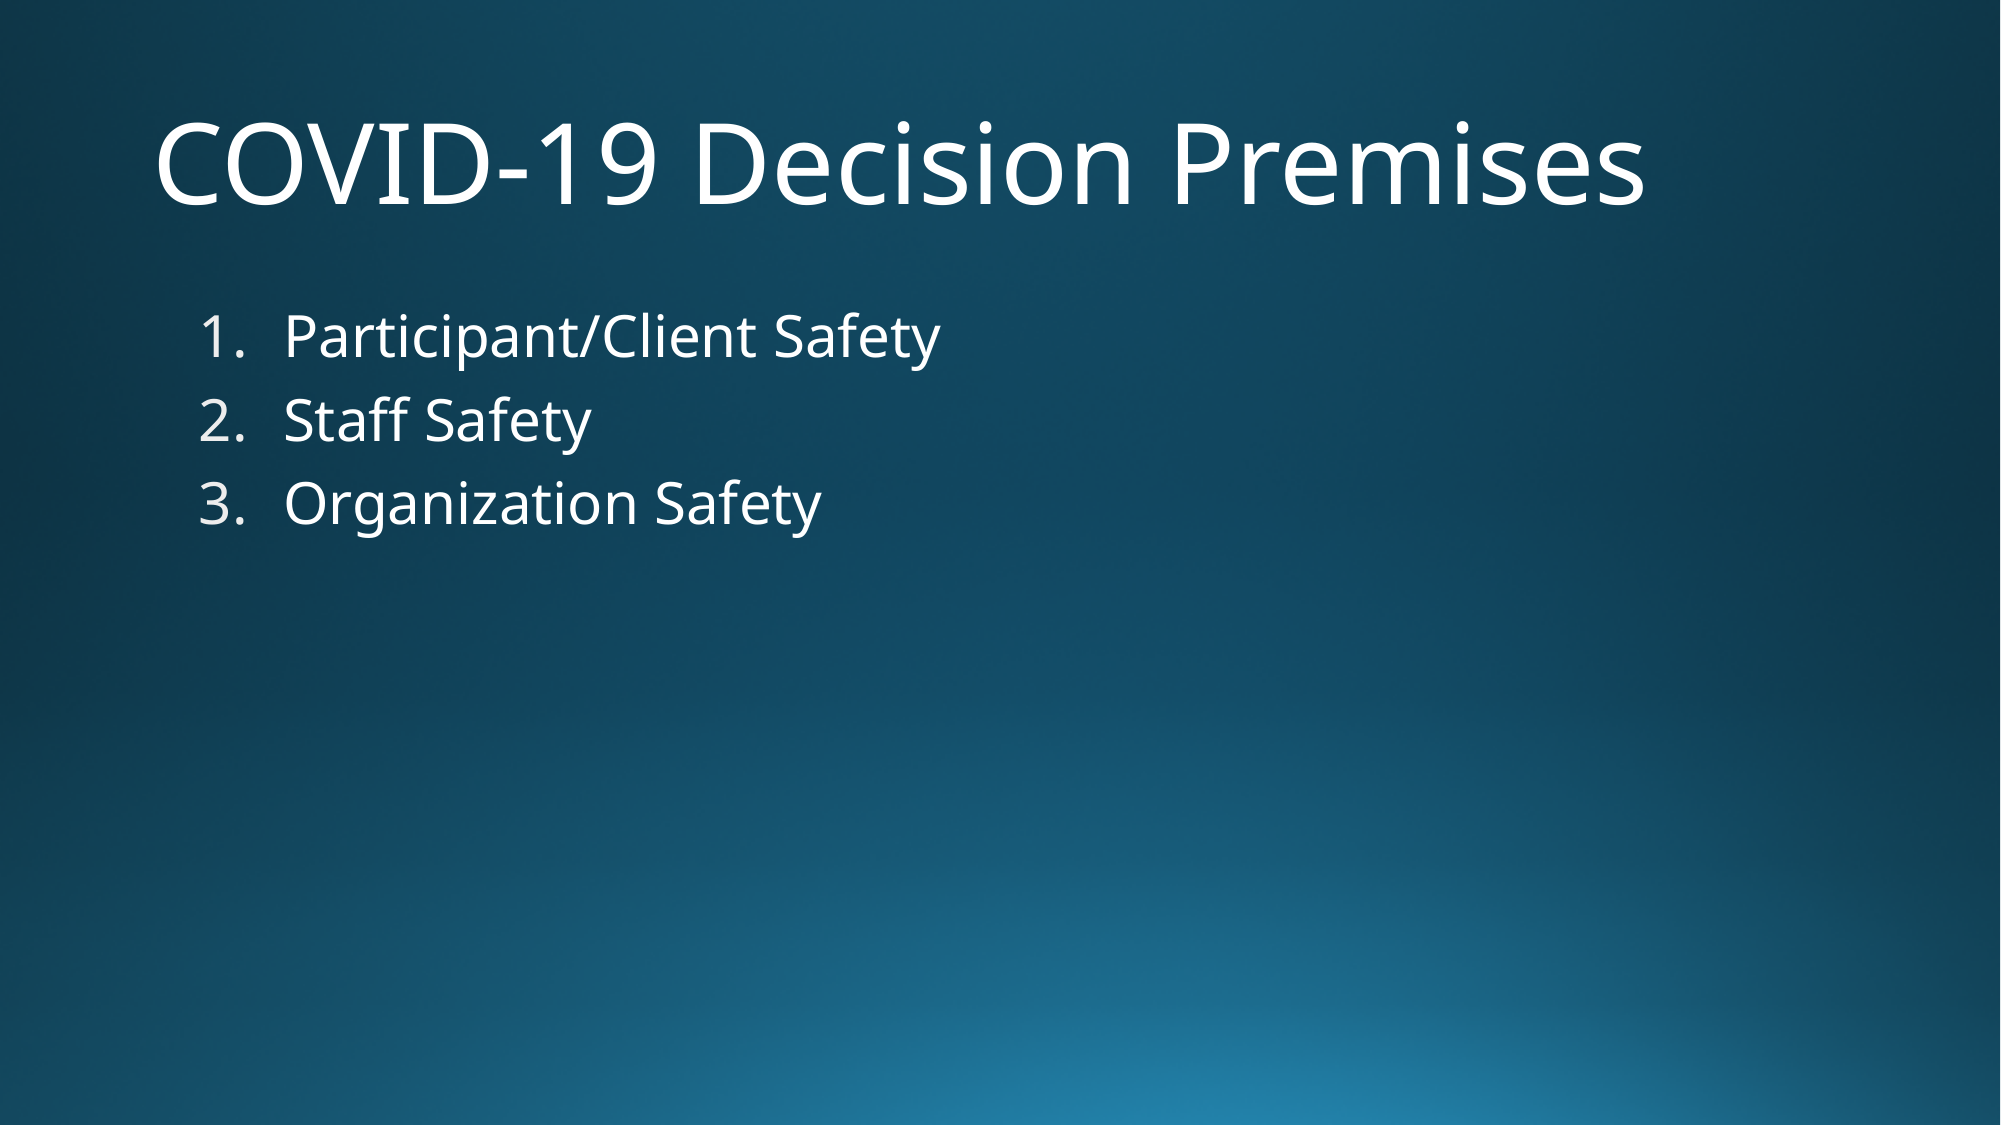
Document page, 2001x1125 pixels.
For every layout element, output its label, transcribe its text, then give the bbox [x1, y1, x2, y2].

list Participant/Client Safety Staff Safety Organization Safety [183, 299, 1863, 1014]
title COVID-19 Decision Premises [137, 59, 1863, 278]
picture [0, 0, 2001, 1125]
